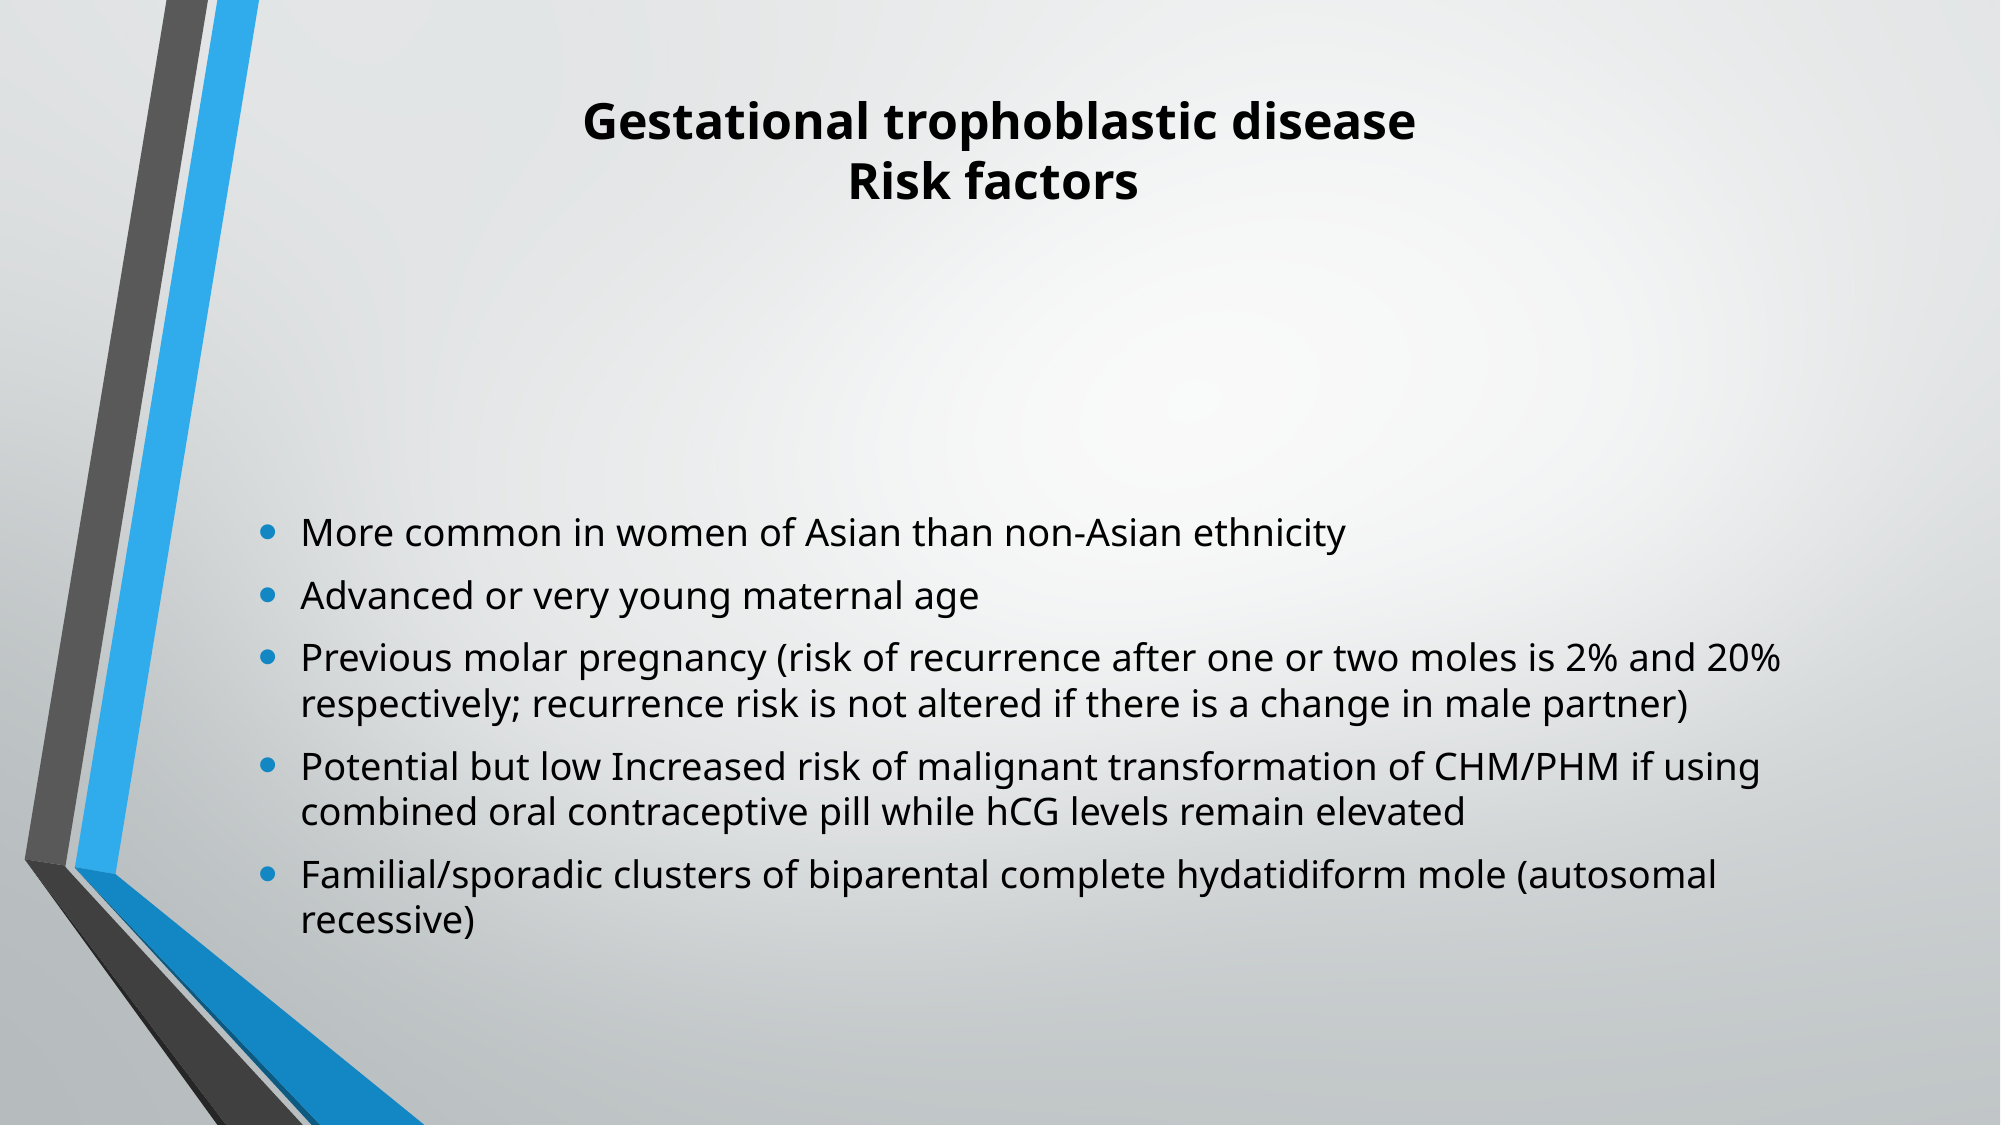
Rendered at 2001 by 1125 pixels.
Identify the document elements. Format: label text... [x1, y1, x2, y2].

title Gestational trophoblastic disease Risk factors [137, 20, 1863, 278]
list More common in women of Asian than non-Asian ethnicity Advanced or very young maternal age Previous molar pregnancy (risk of recurrence after one or two moles is 2% and 20% respectively; recurrence risk is not altered if there is a change in male partner) Potential but low Increased risk of malignant transformation of CHM/PHM if using combined oral contraceptive pill while hCG levels remain elevated Familial/sporadic clusters of biparental complete hydatidiform mole (autosomal recessive) [243, 437, 1887, 950]
